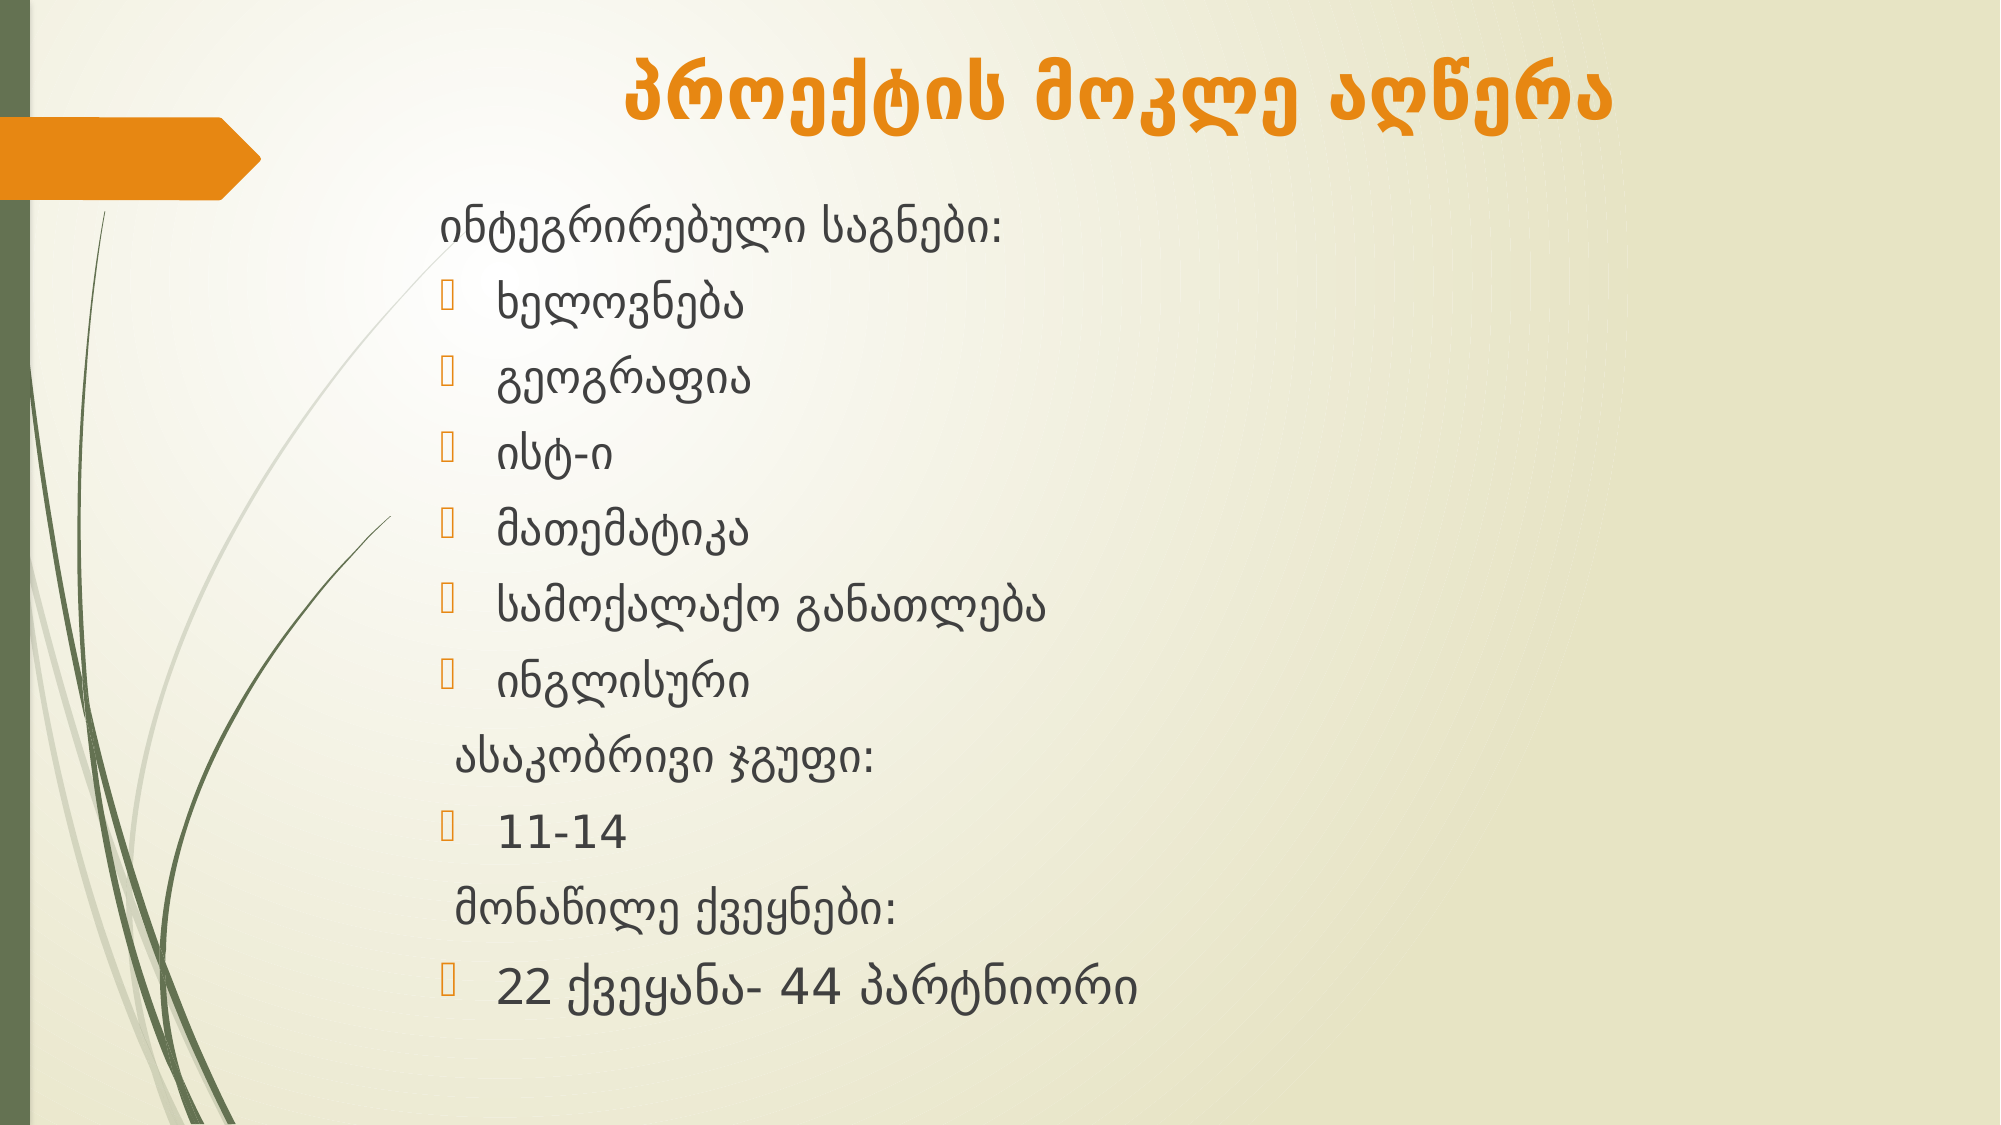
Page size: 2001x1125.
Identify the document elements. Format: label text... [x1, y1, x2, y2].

title პროექტის მოკლე აღწერა [352, 36, 1888, 357]
list ინტეგრირებული საგნები: ხელოვნება გეოგრაფია ისტ-ი მათემატიკა სამოქალაქო განათლება ინგლისური ასაკობრივი ჯგუფი: 11-14 მონაწილე ქვეყნები: 22 ქვეყანა- 44 პარტნიორი [424, 189, 1888, 1096]
